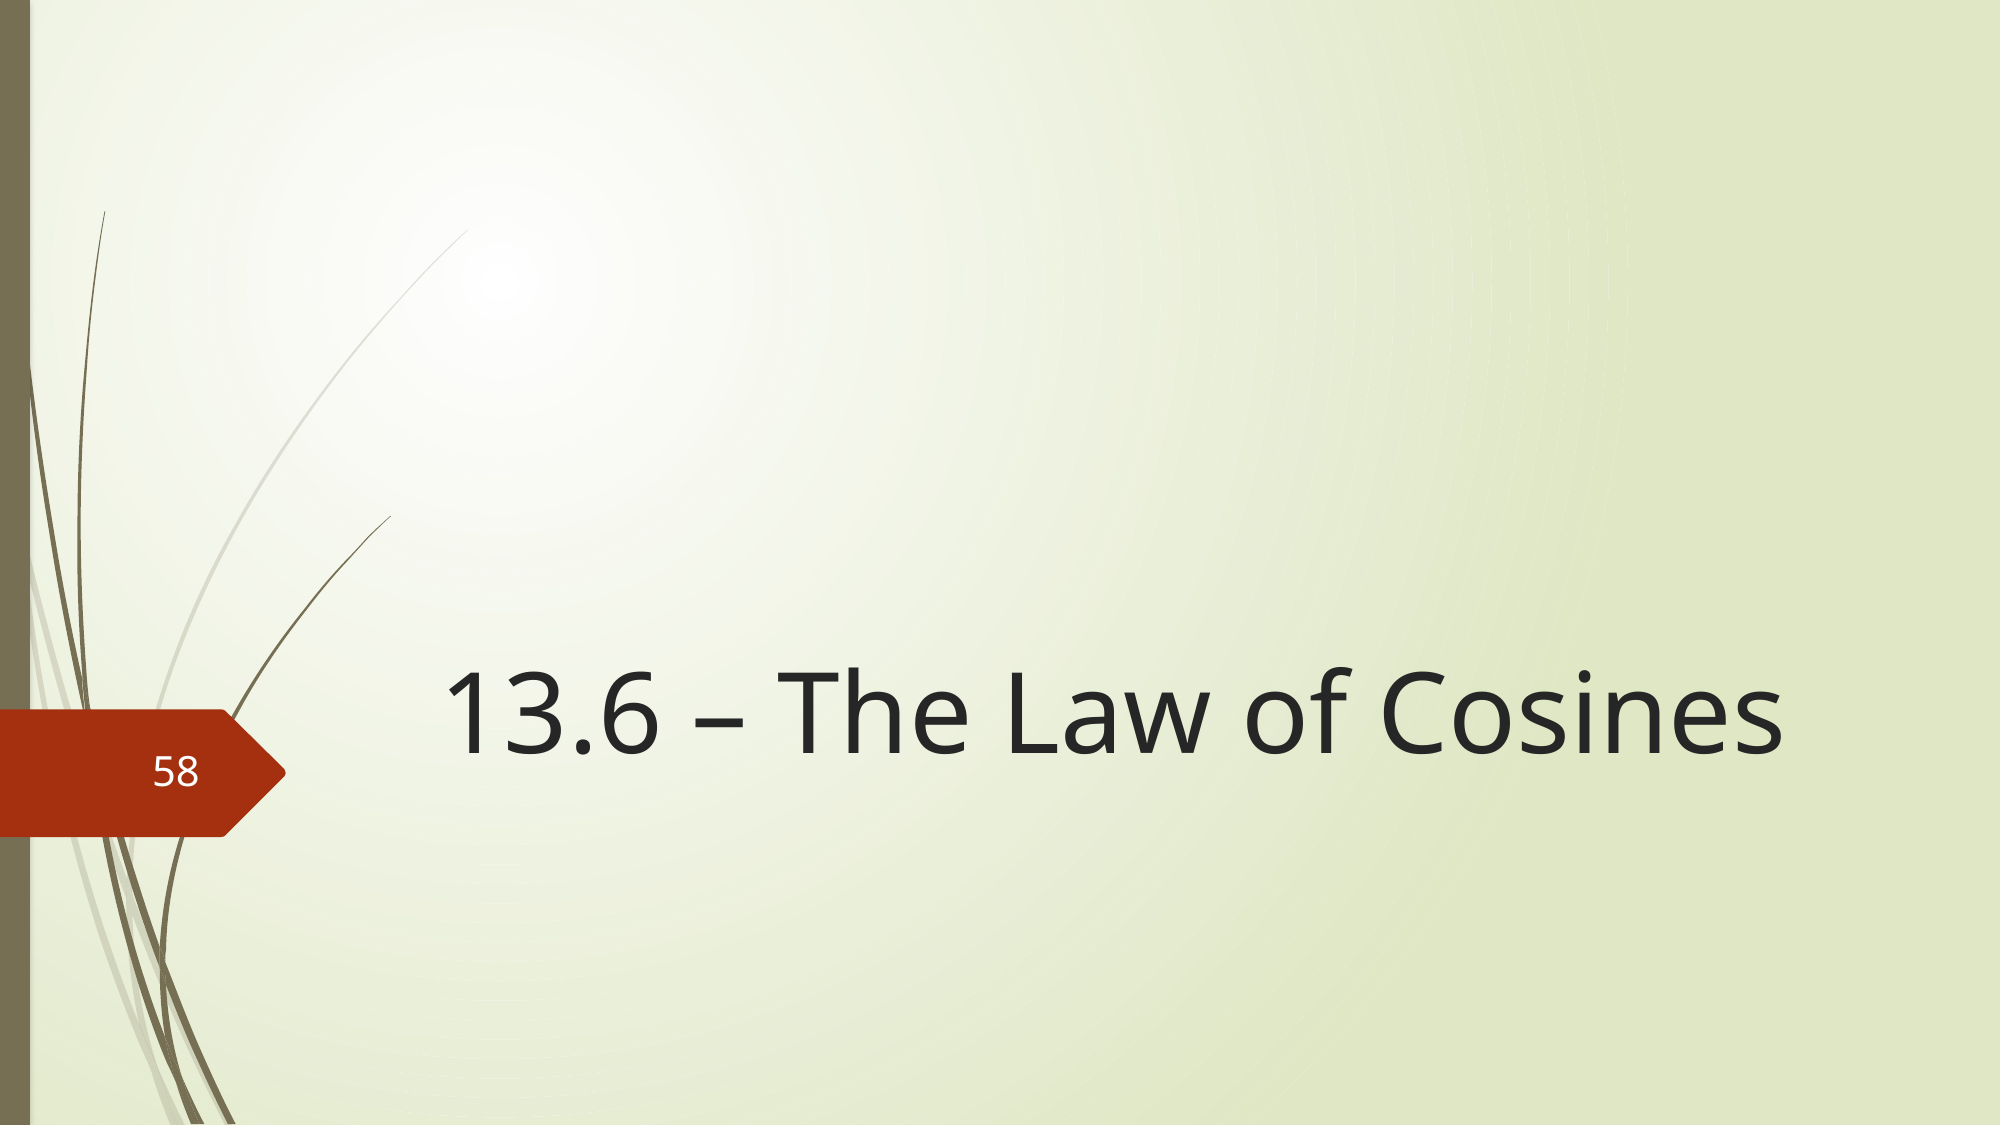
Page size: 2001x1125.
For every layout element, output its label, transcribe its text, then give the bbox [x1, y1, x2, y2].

title 13.6 – The Law of Cosines [424, 412, 1888, 784]
slide_number 58 [87, 743, 216, 803]
